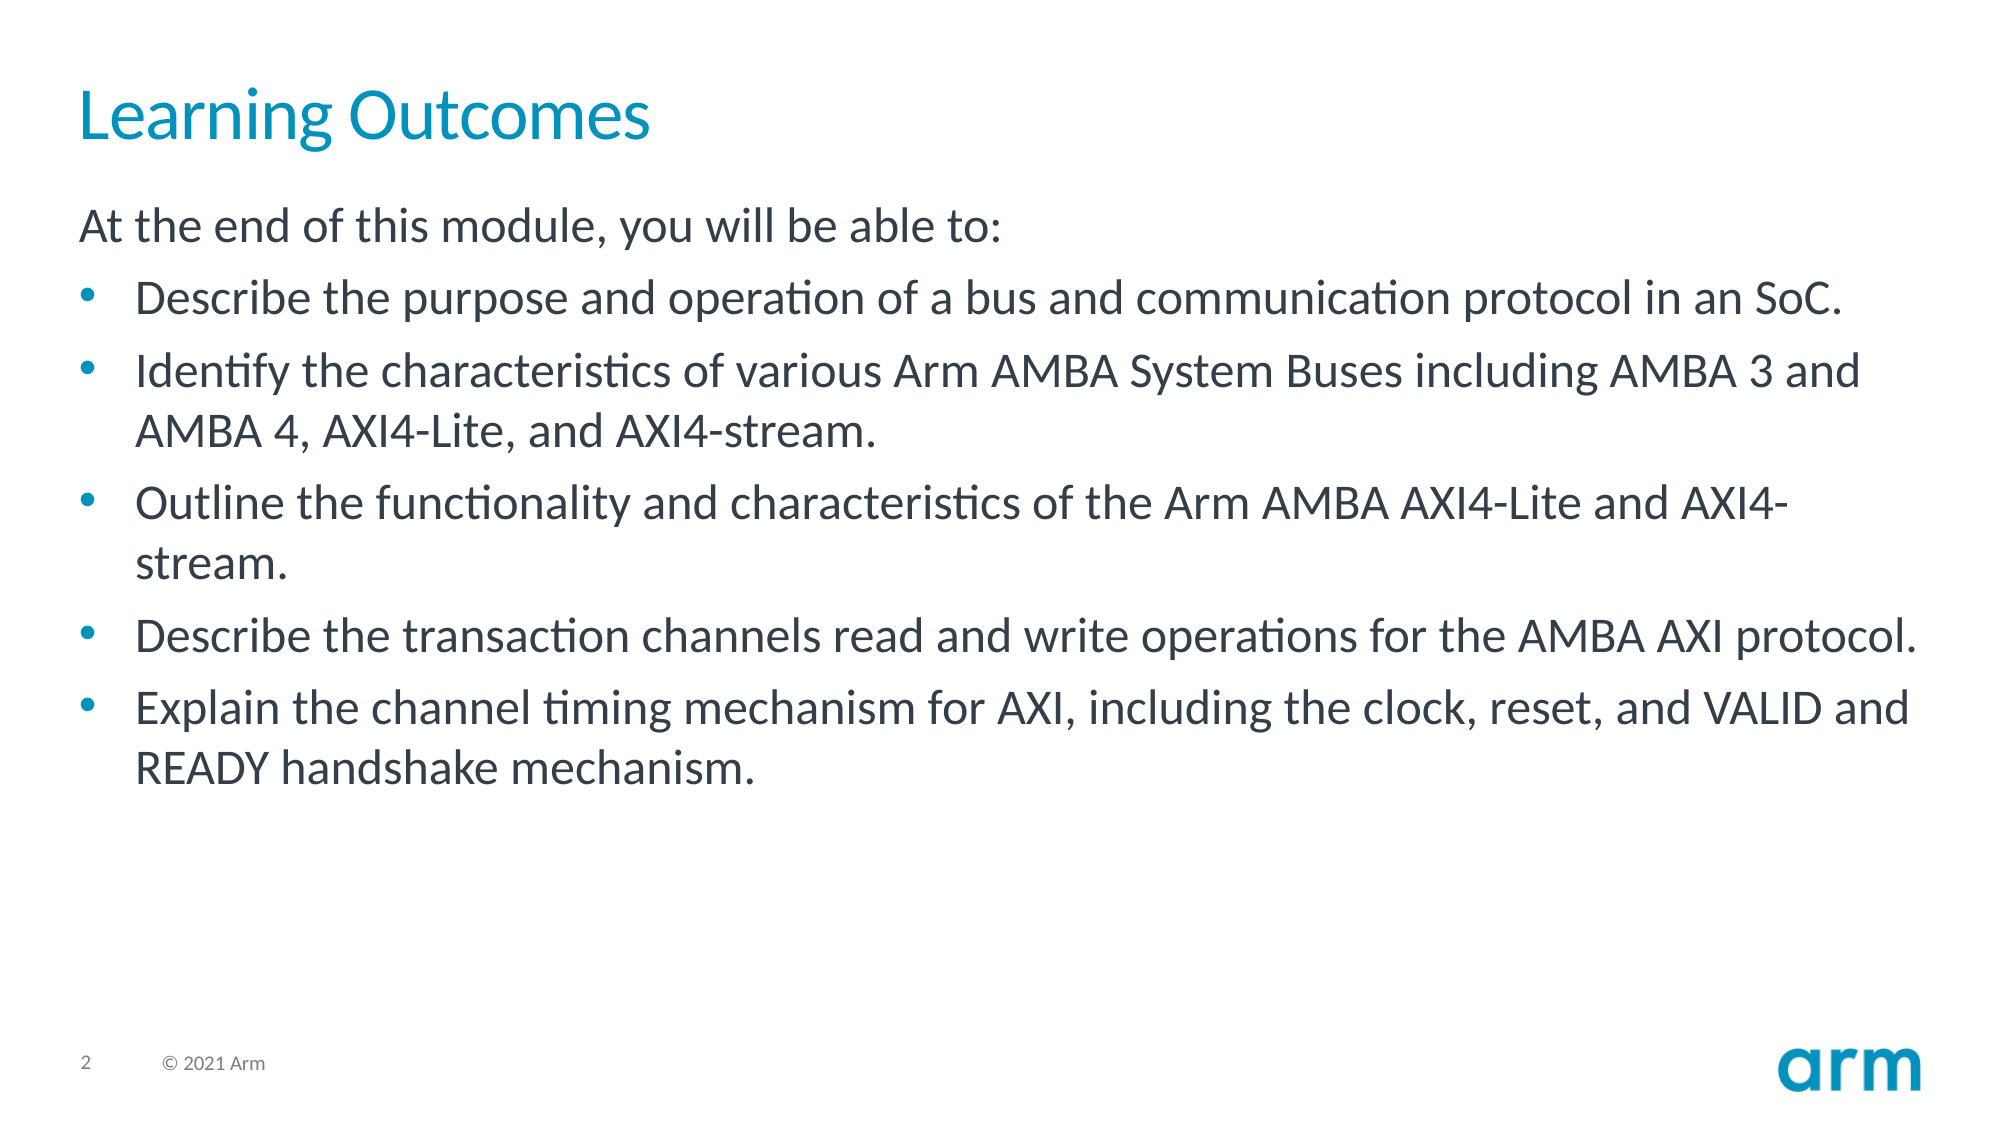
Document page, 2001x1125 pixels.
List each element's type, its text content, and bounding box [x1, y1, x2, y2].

title Learning Outcomes [78, 78, 1922, 186]
picture [1777, 1047, 1922, 1093]
list At the end of this module, you will be able to: Describe the purpose and operation of a bus and communication protocol in an SoC. Identify the characteristics of various Arm AMBA System Buses including AMBA 3 and AMBA 4, AXI4-Lite, and AXI4-stream. Outline the functionality and characteristics of the Arm AMBA AXI4-Lite and AXI4-stream. Describe the transaction channels read and write operations for the AMBA AXI protocol. Explain the channel timing mechanism for AXI, including the clock, reset, and VALID and READY handshake mechanism. [78, 192, 1922, 1004]
